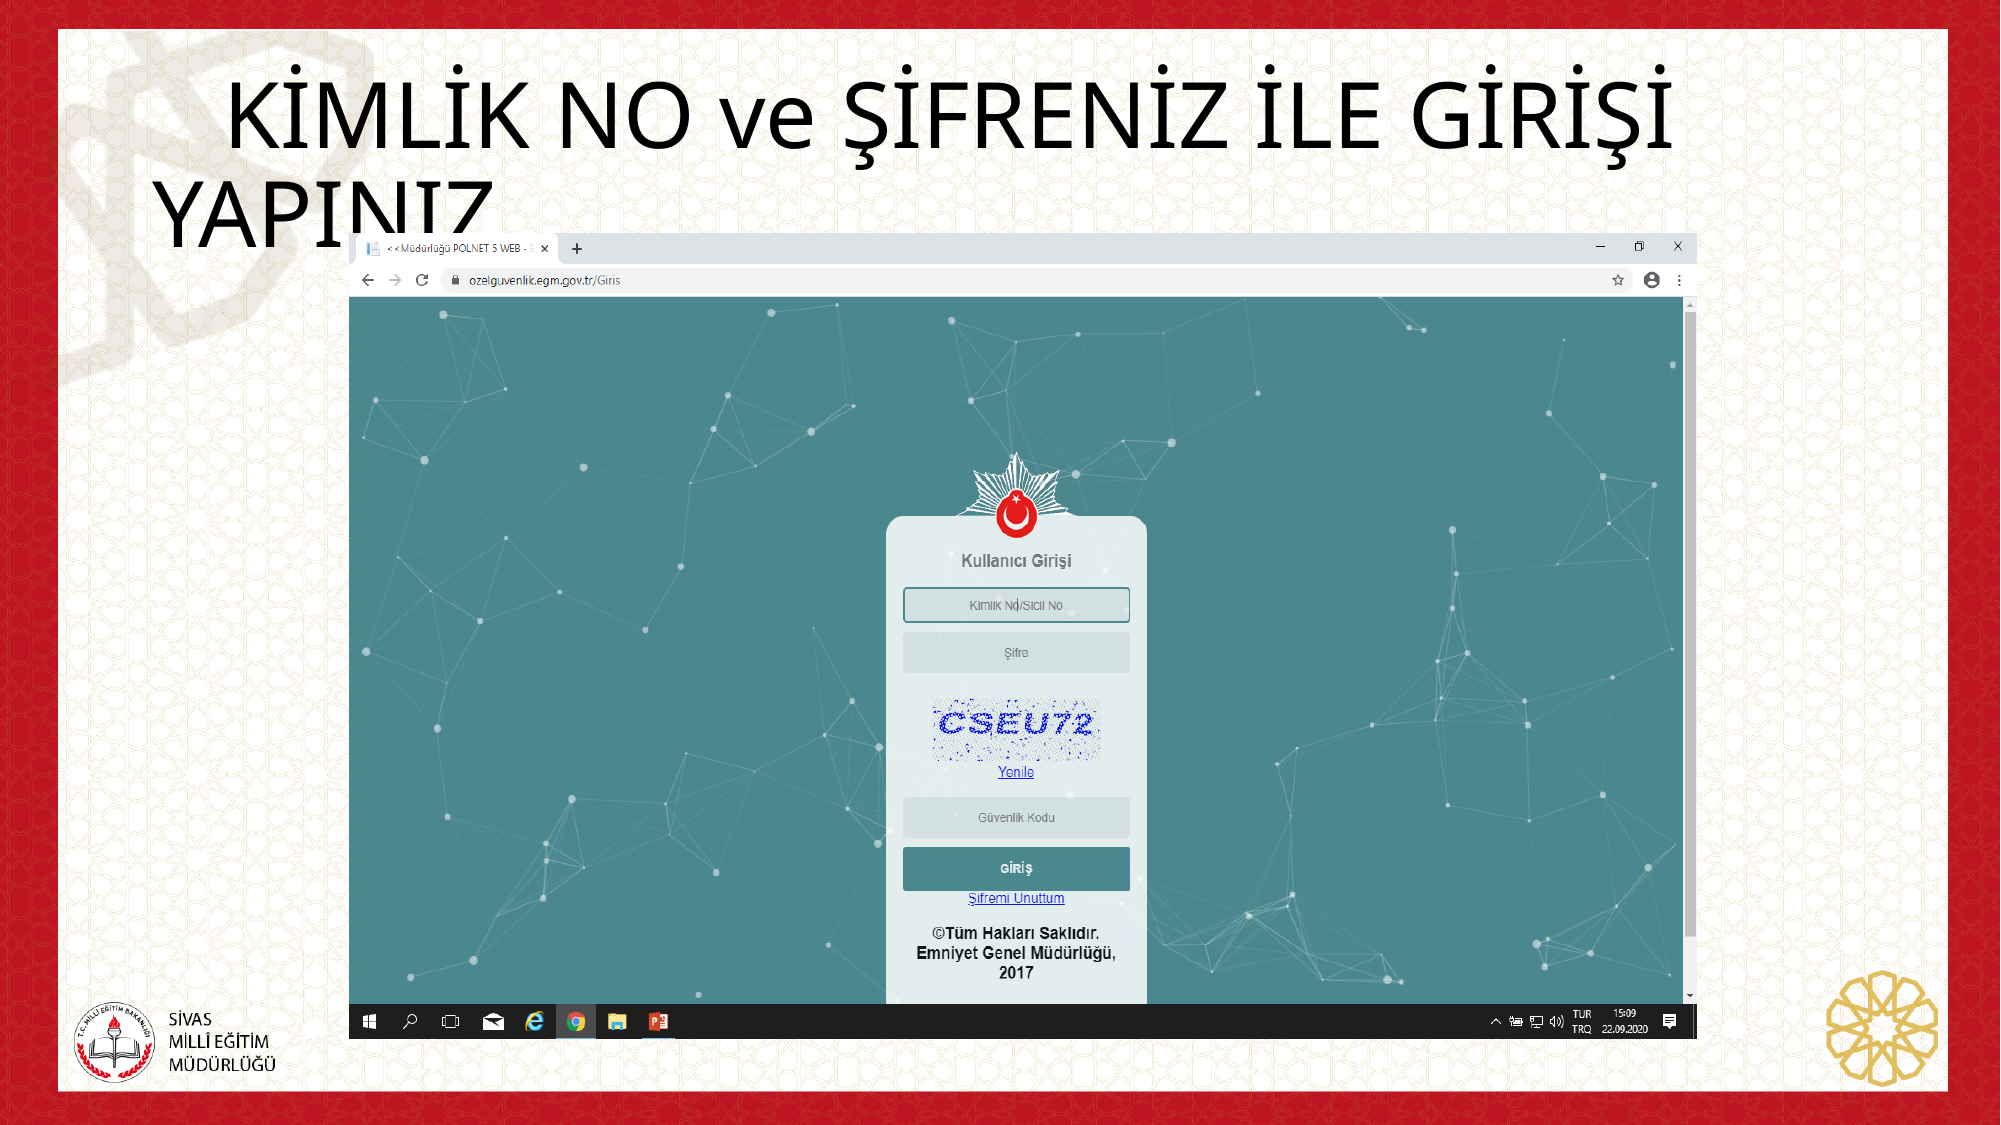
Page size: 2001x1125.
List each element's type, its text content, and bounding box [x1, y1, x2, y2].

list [349, 233, 1697, 1039]
title KİMLİK NO ve ŞİFRENİZ İLE GİRİŞİ YAPINIZ [137, 59, 1863, 278]
picture [0, 0, 2000, 1125]
